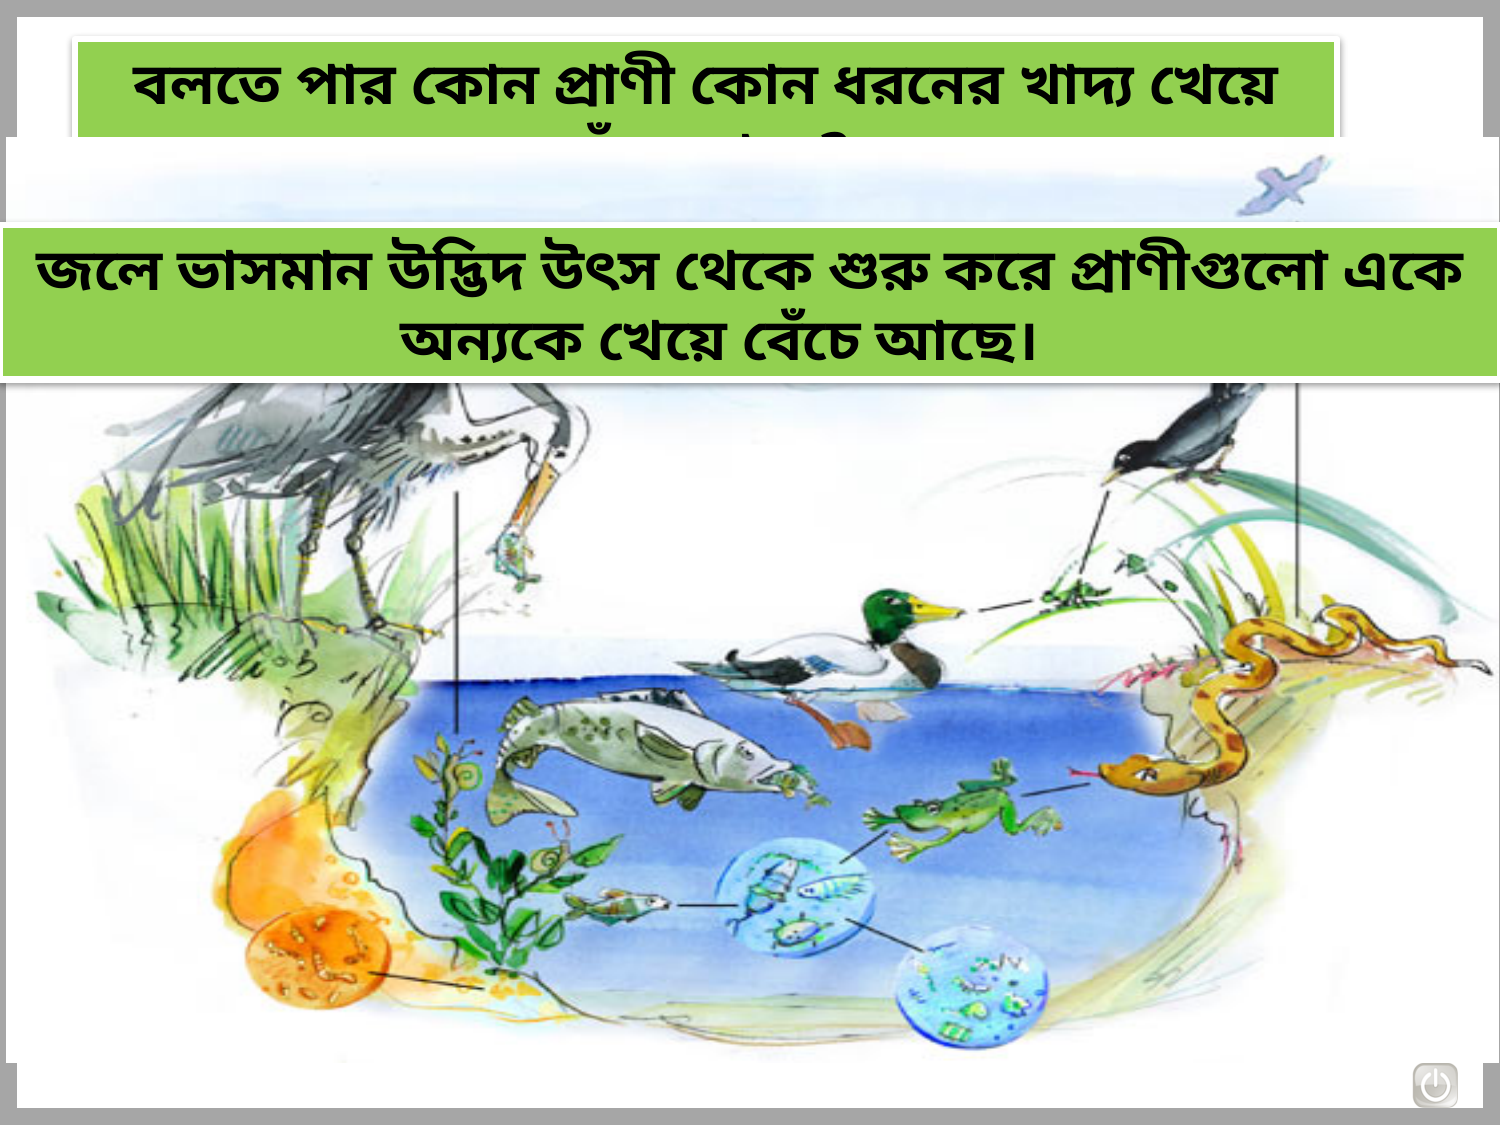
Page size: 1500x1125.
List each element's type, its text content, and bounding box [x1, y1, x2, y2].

picture [6, 137, 1500, 1063]
text_box বলতে পার কোন প্রাণী কোন ধরনের খাদ্য খেয়ে বেঁচে আছে? [72, 36, 1340, 135]
